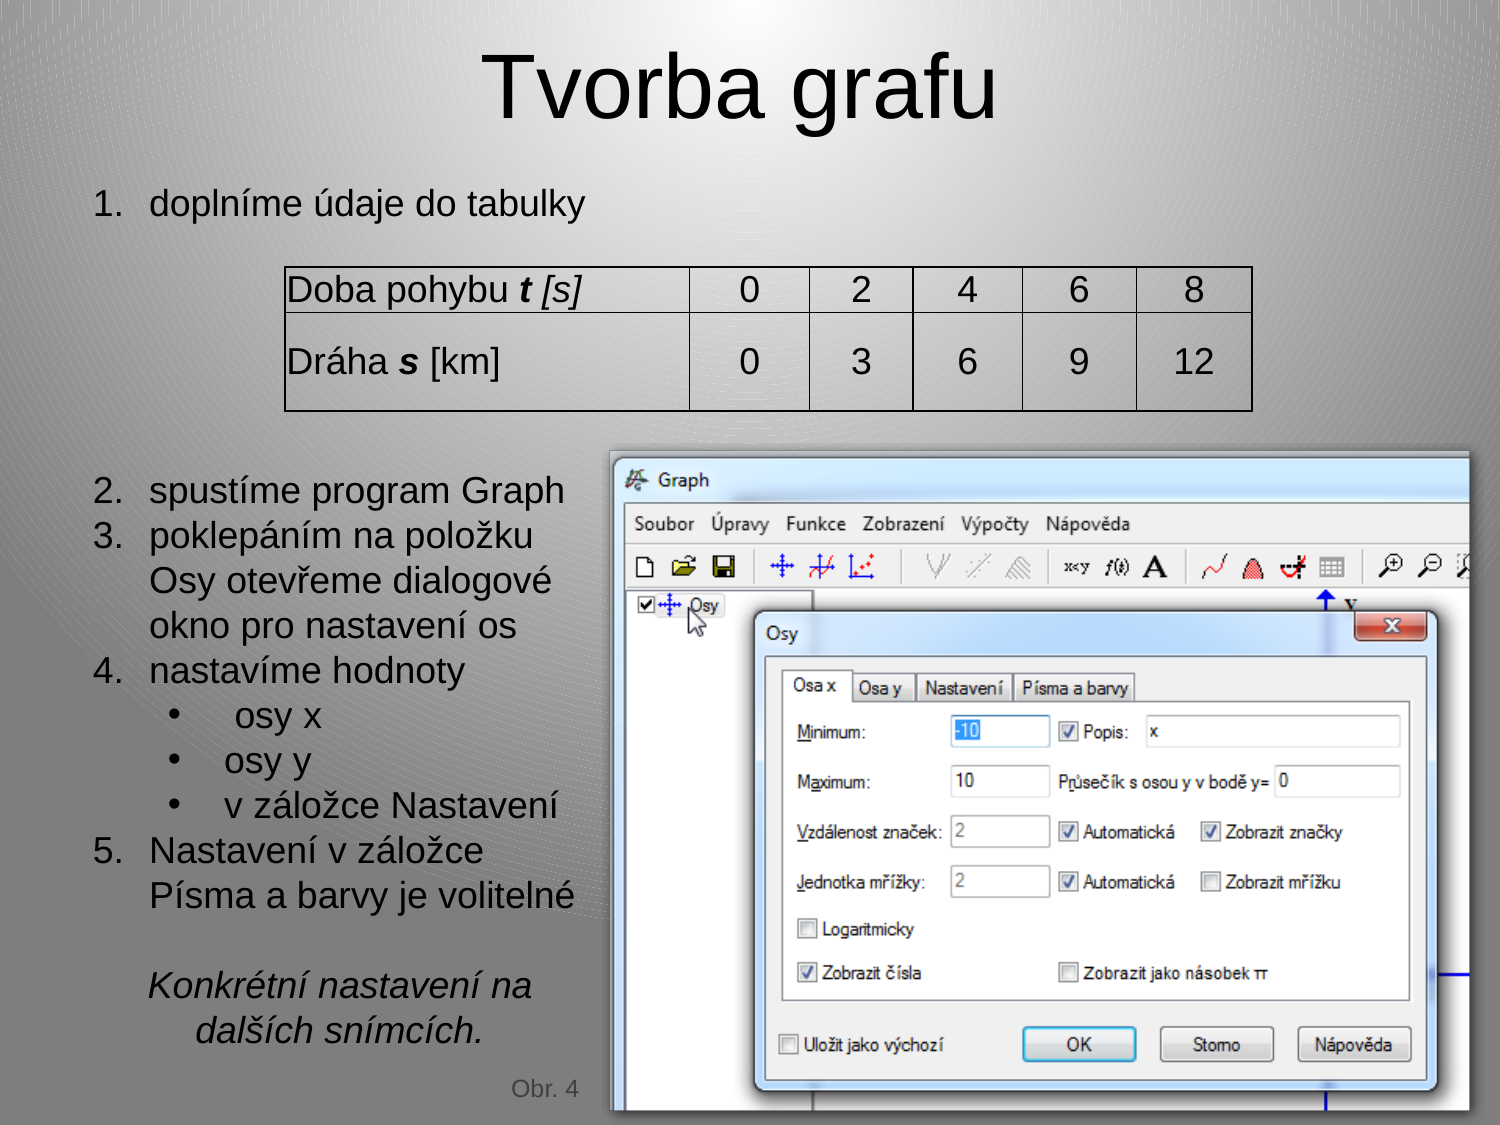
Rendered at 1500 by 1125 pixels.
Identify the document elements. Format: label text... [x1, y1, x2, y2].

table_header 4 [914, 268, 1022, 312]
table_cell 0 [690, 313, 809, 410]
table_cell 9 [1023, 313, 1136, 410]
table_cell Dráha s [km] [286, 313, 689, 410]
title Tvorba grafu [31, 0, 1450, 164]
table_header Doba pohybu t [s] [286, 268, 689, 312]
picture [602, 443, 1484, 1125]
table_header 2 [810, 268, 912, 312]
table_header 8 [1137, 268, 1251, 312]
table_cell 6 [914, 313, 1022, 410]
text_box Obr. 4 [496, 1065, 597, 1110]
text_box doplníme údaje do tabulky [78, 171, 1378, 231]
table_cell 3 [810, 313, 912, 410]
text_box spustíme program Graph poklepáním na položku Osy otevřeme dialogové okno pro nastavení os nastavíme hodnoty osy x osy y v záložce Nastavení Nastavení v záložce Písma a barvy je volitelné Konkrétní nastavení na dalších snímcích. [78, 459, 597, 1059]
table_header 6 [1023, 268, 1136, 312]
table_header 0 [690, 268, 809, 312]
table_cell 12 [1137, 313, 1251, 410]
